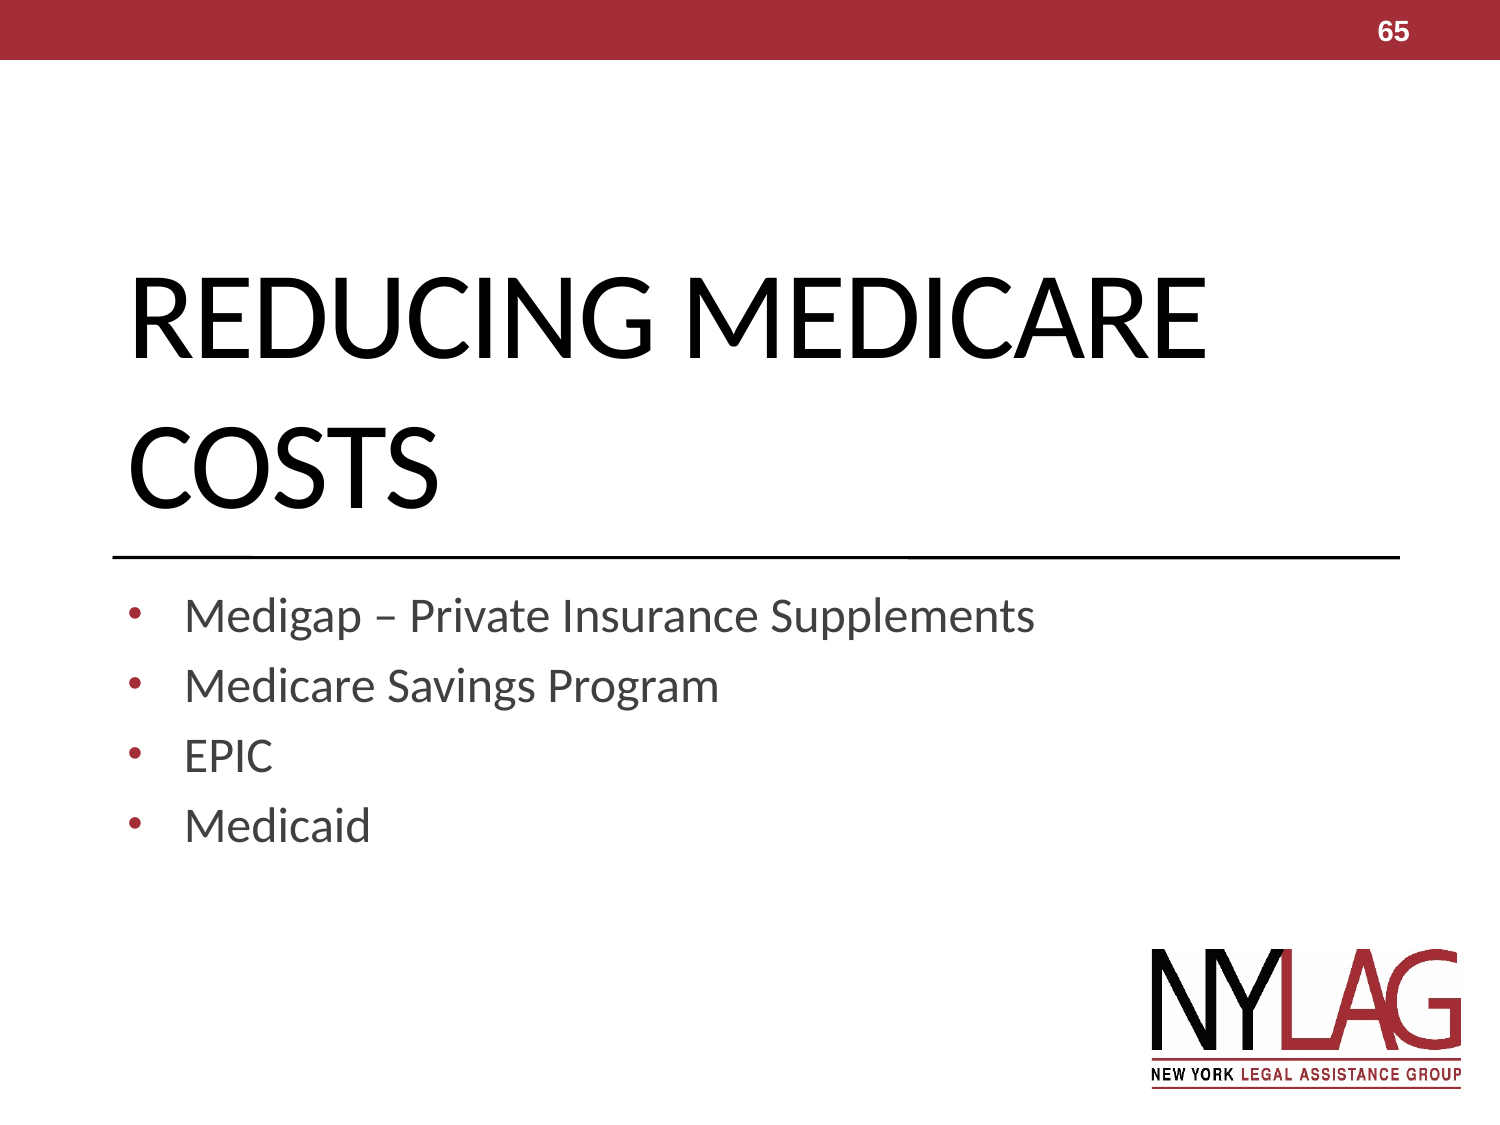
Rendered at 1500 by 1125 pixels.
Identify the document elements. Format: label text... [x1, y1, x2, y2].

title Reducing Medicare Costs [112, 224, 1400, 542]
picture [1149, 949, 1461, 1089]
subtitle Medigap – Private Insurance Supplements Medicare Savings Program EPIC Medicaid [112, 575, 1163, 863]
slide_number 65 [1250, 3, 1425, 57]
